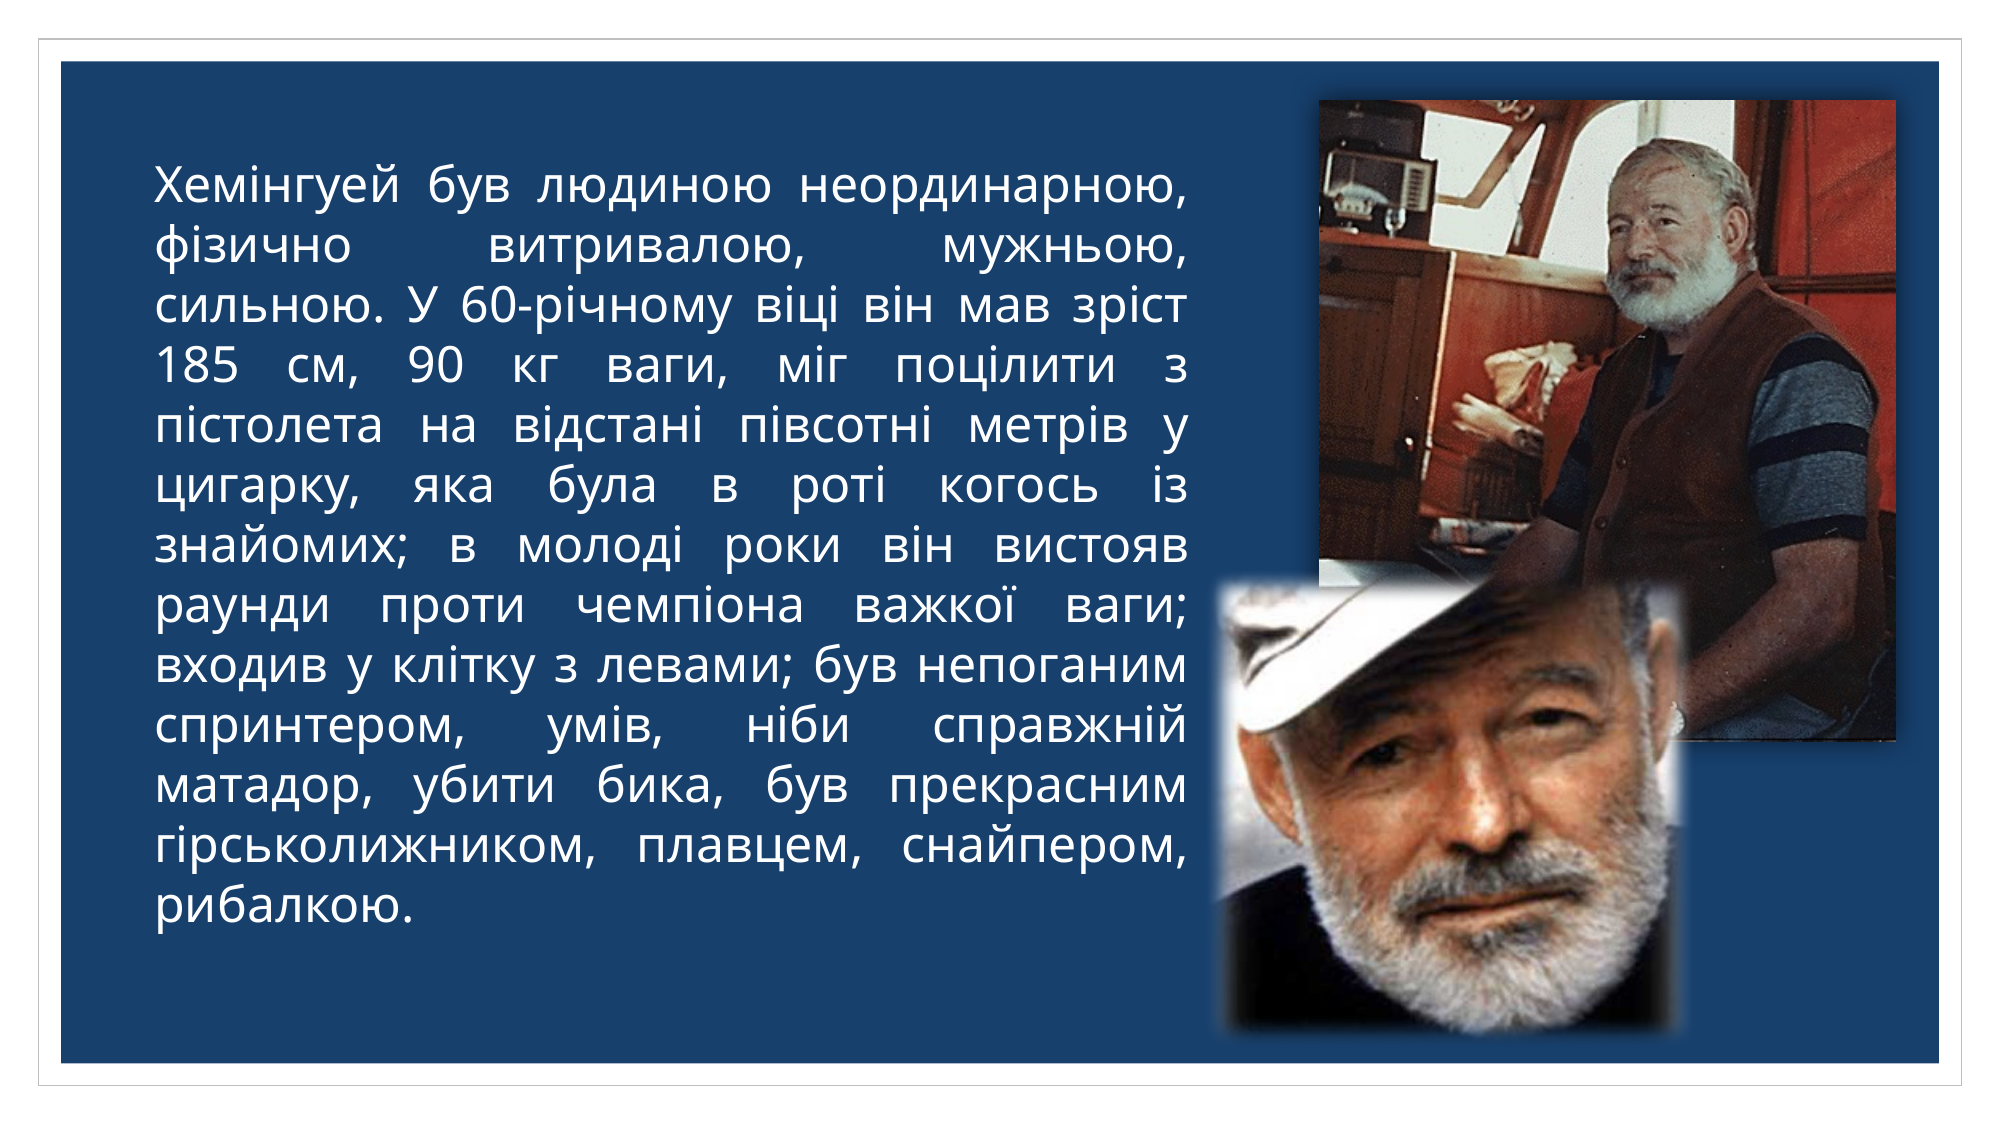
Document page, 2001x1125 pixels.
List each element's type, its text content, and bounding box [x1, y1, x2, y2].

picture [1204, 100, 1896, 1050]
list Хемінгуей був людиною неординарною, фізично витривалою, мужньою, сильною. У 60-річному віці він мав зріст 185 см, 90 кг ваги, міг поцілити з пістолета на відстані півсотні метрів у цигарку, яка була в роті когось із знайомих; в молоді роки він вистояв раунди проти чемпіона важкої ваги; входив у клітку з левами; був непоганим спринтером, умів, ніби справжній матадор, убити бика, був прекрасним гірськолижником, плавцем, снайпером, рибалкою. [139, 145, 1205, 791]
